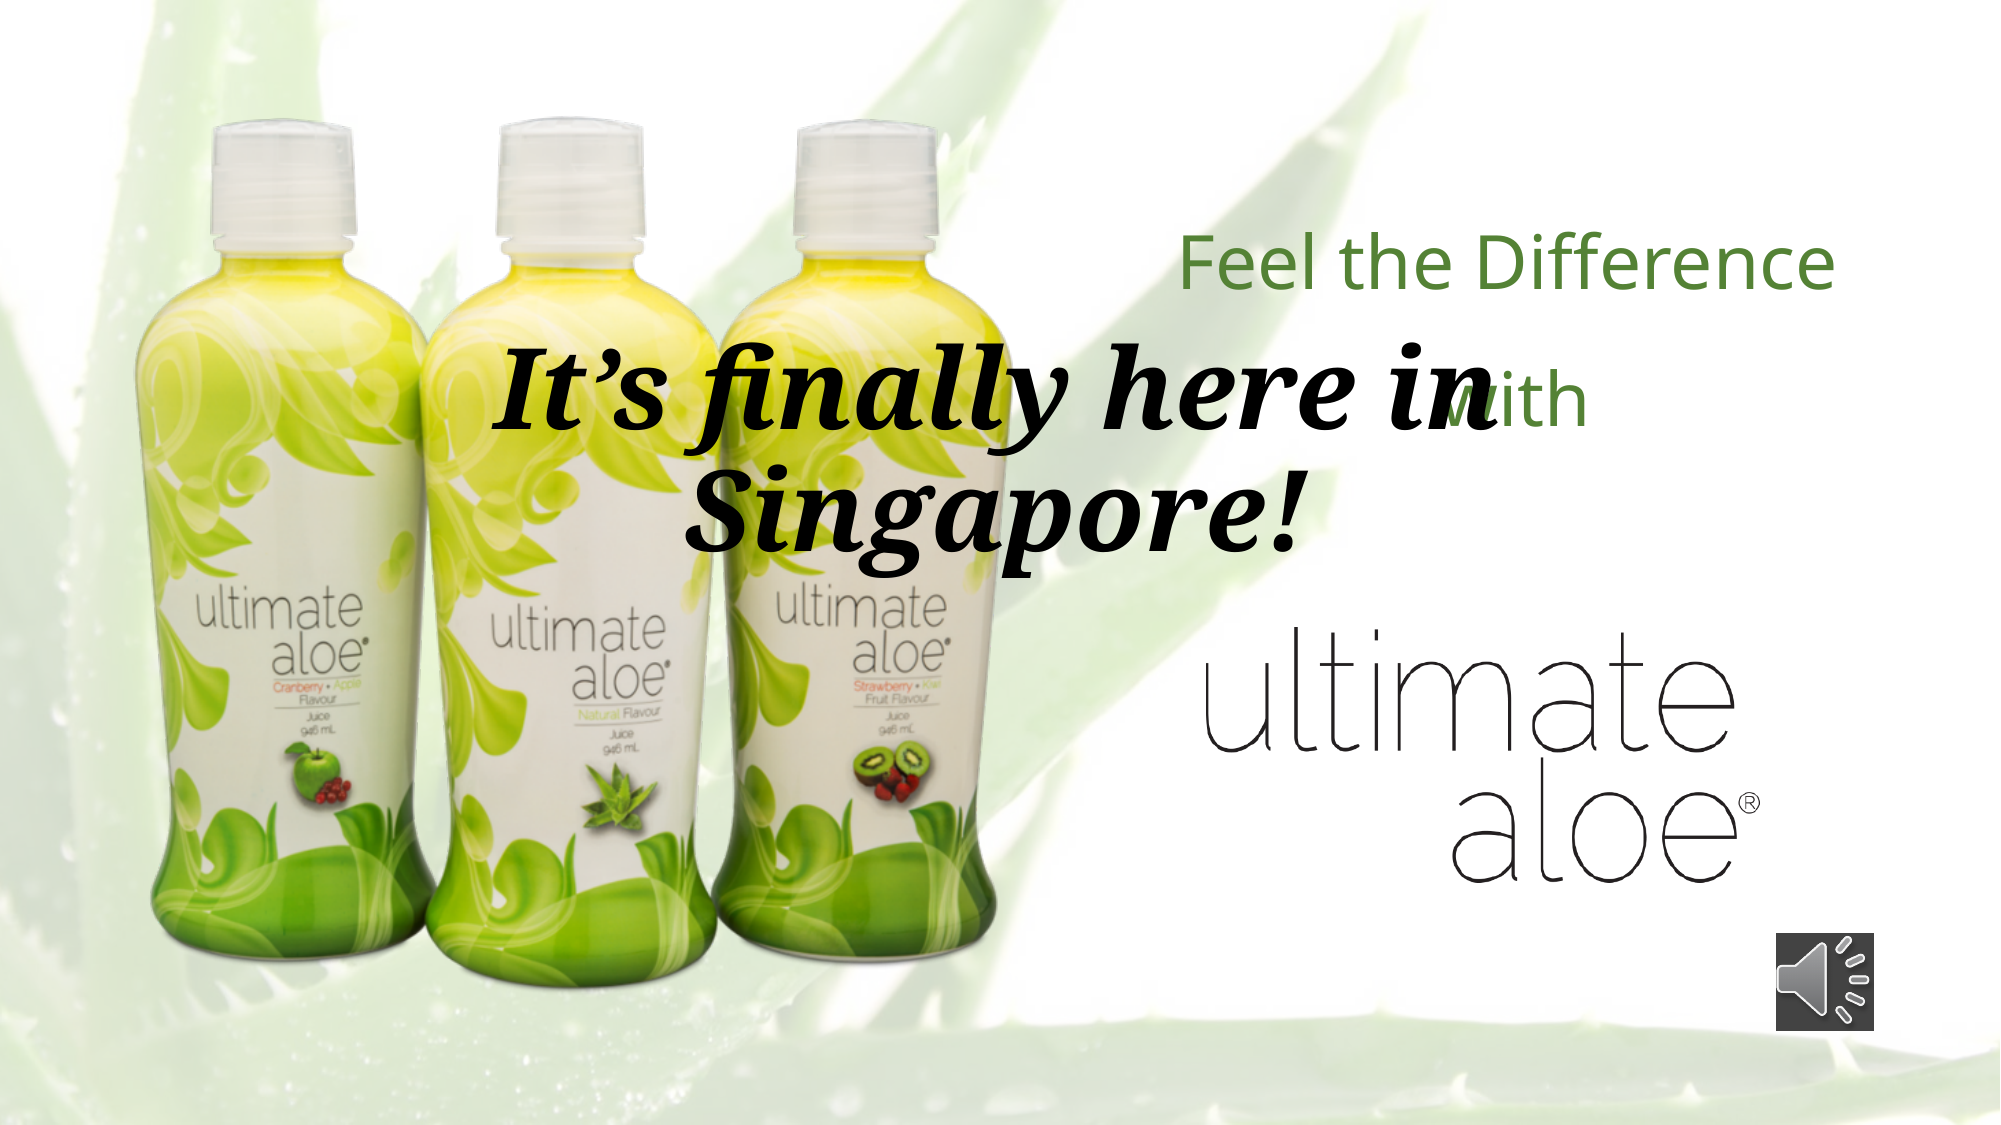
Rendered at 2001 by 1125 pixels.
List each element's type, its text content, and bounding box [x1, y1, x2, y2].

picture [86, 0, 1073, 1000]
text_box Feel the Difference [1142, 206, 1926, 312]
title It’s finally here in Singapore! [1073, 342, 1776, 584]
picture [1187, 603, 1776, 917]
picture [1775, 932, 1876, 1033]
